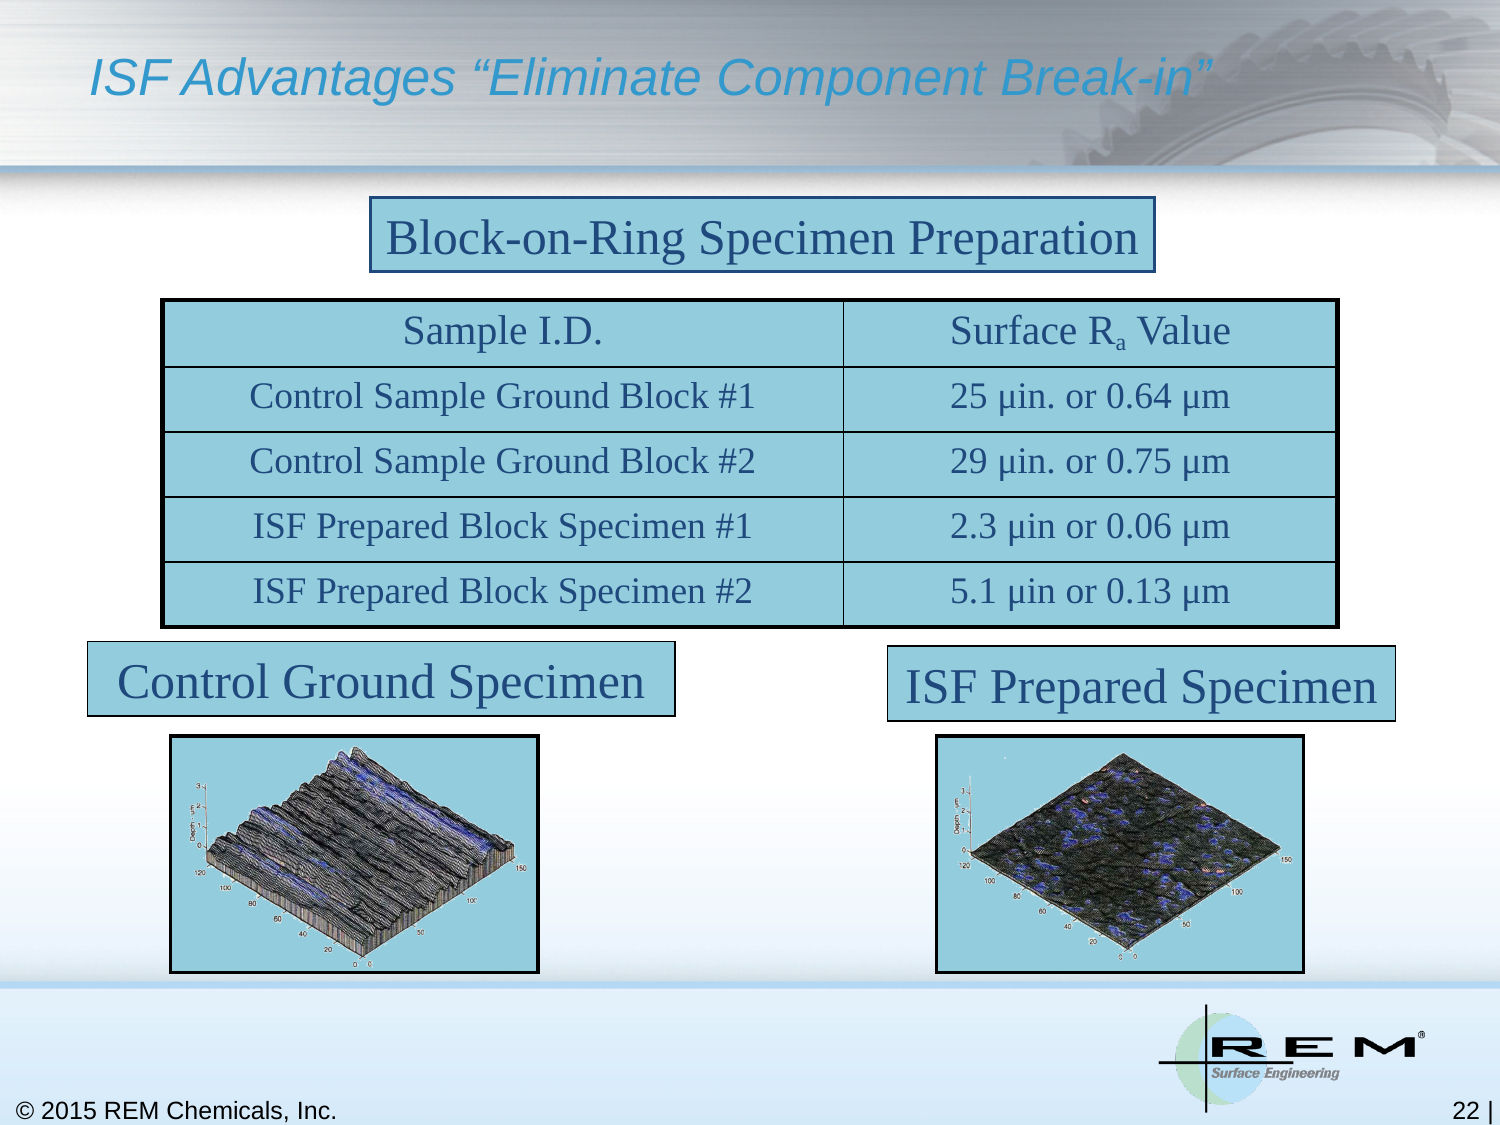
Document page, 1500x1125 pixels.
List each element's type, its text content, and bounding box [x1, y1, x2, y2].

text_box © 2015 REM Chemicals, Inc. [1, 1087, 354, 1125]
table_header Surface Ra Value [844, 302, 1335, 366]
table_cell 25 μin. or 0.64 μm [844, 368, 1335, 431]
text_box ISF Advantages “Eliminate Component Break-in” [74, 1, 1449, 114]
slide_number 21 | [1425, 1087, 1500, 1125]
table_cell ISF Prepared Block Specimen #1 [165, 498, 843, 561]
table_header Sample I.D. [165, 302, 843, 366]
picture [0, 0, 1500, 1125]
text_box Control Ground Specimen [87, 641, 675, 717]
table_cell Control Sample Ground Block #1 [165, 368, 843, 431]
table_cell Control Sample Ground Block #2 [165, 433, 843, 496]
text_box ISF Prepared Specimen [887, 646, 1396, 721]
table_cell ISF Prepared Block Specimen #2 [165, 563, 843, 625]
text_box Block-on-Ring Specimen Preparation [370, 197, 1155, 272]
table_cell 2.3 μin or 0.06 μm [844, 498, 1335, 561]
table_cell 29 μin. or 0.75 μm [844, 433, 1335, 496]
table_cell 5.1 μin or 0.13 μm [844, 563, 1335, 625]
